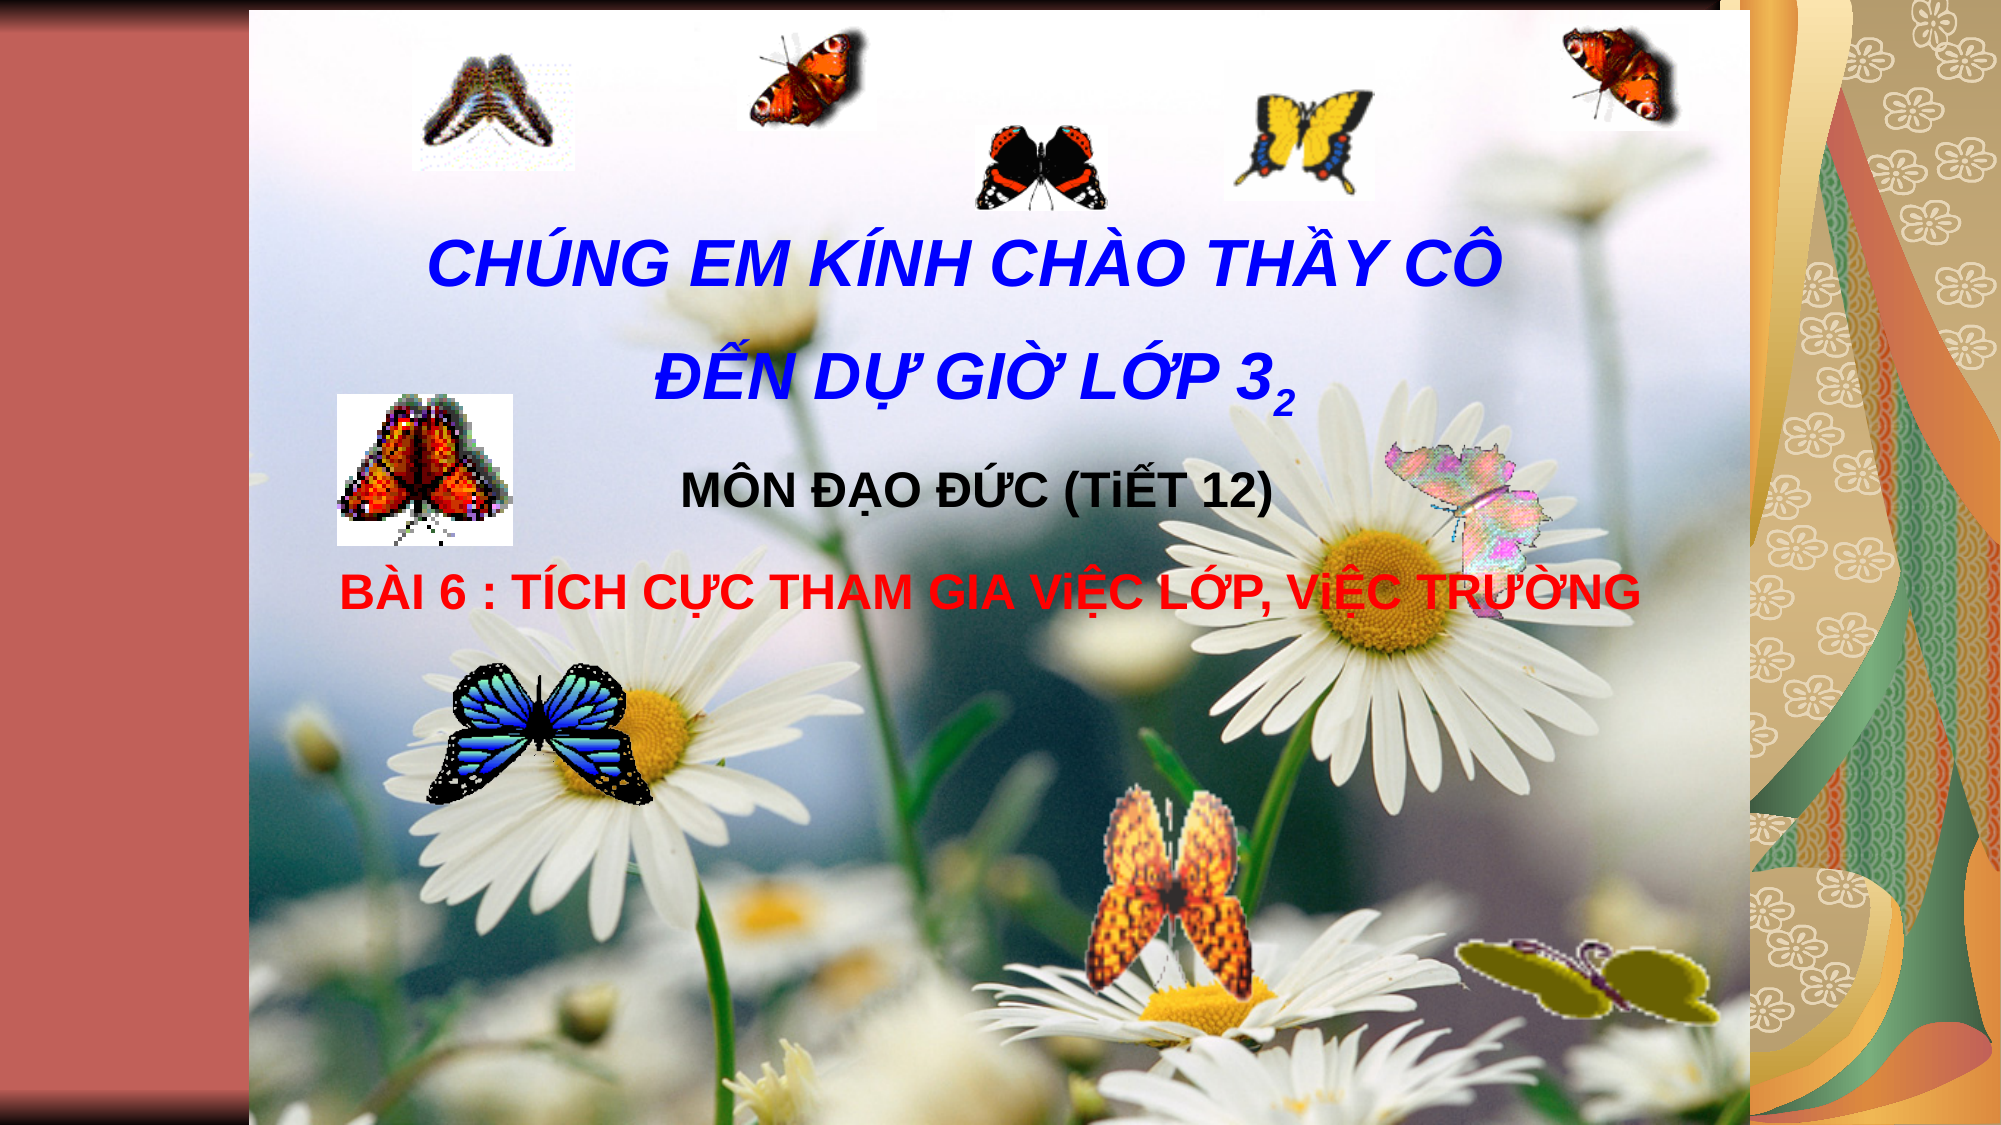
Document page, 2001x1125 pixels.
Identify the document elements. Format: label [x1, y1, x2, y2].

picture [1752, 143, 2001, 936]
picture [249, 10, 1751, 1125]
